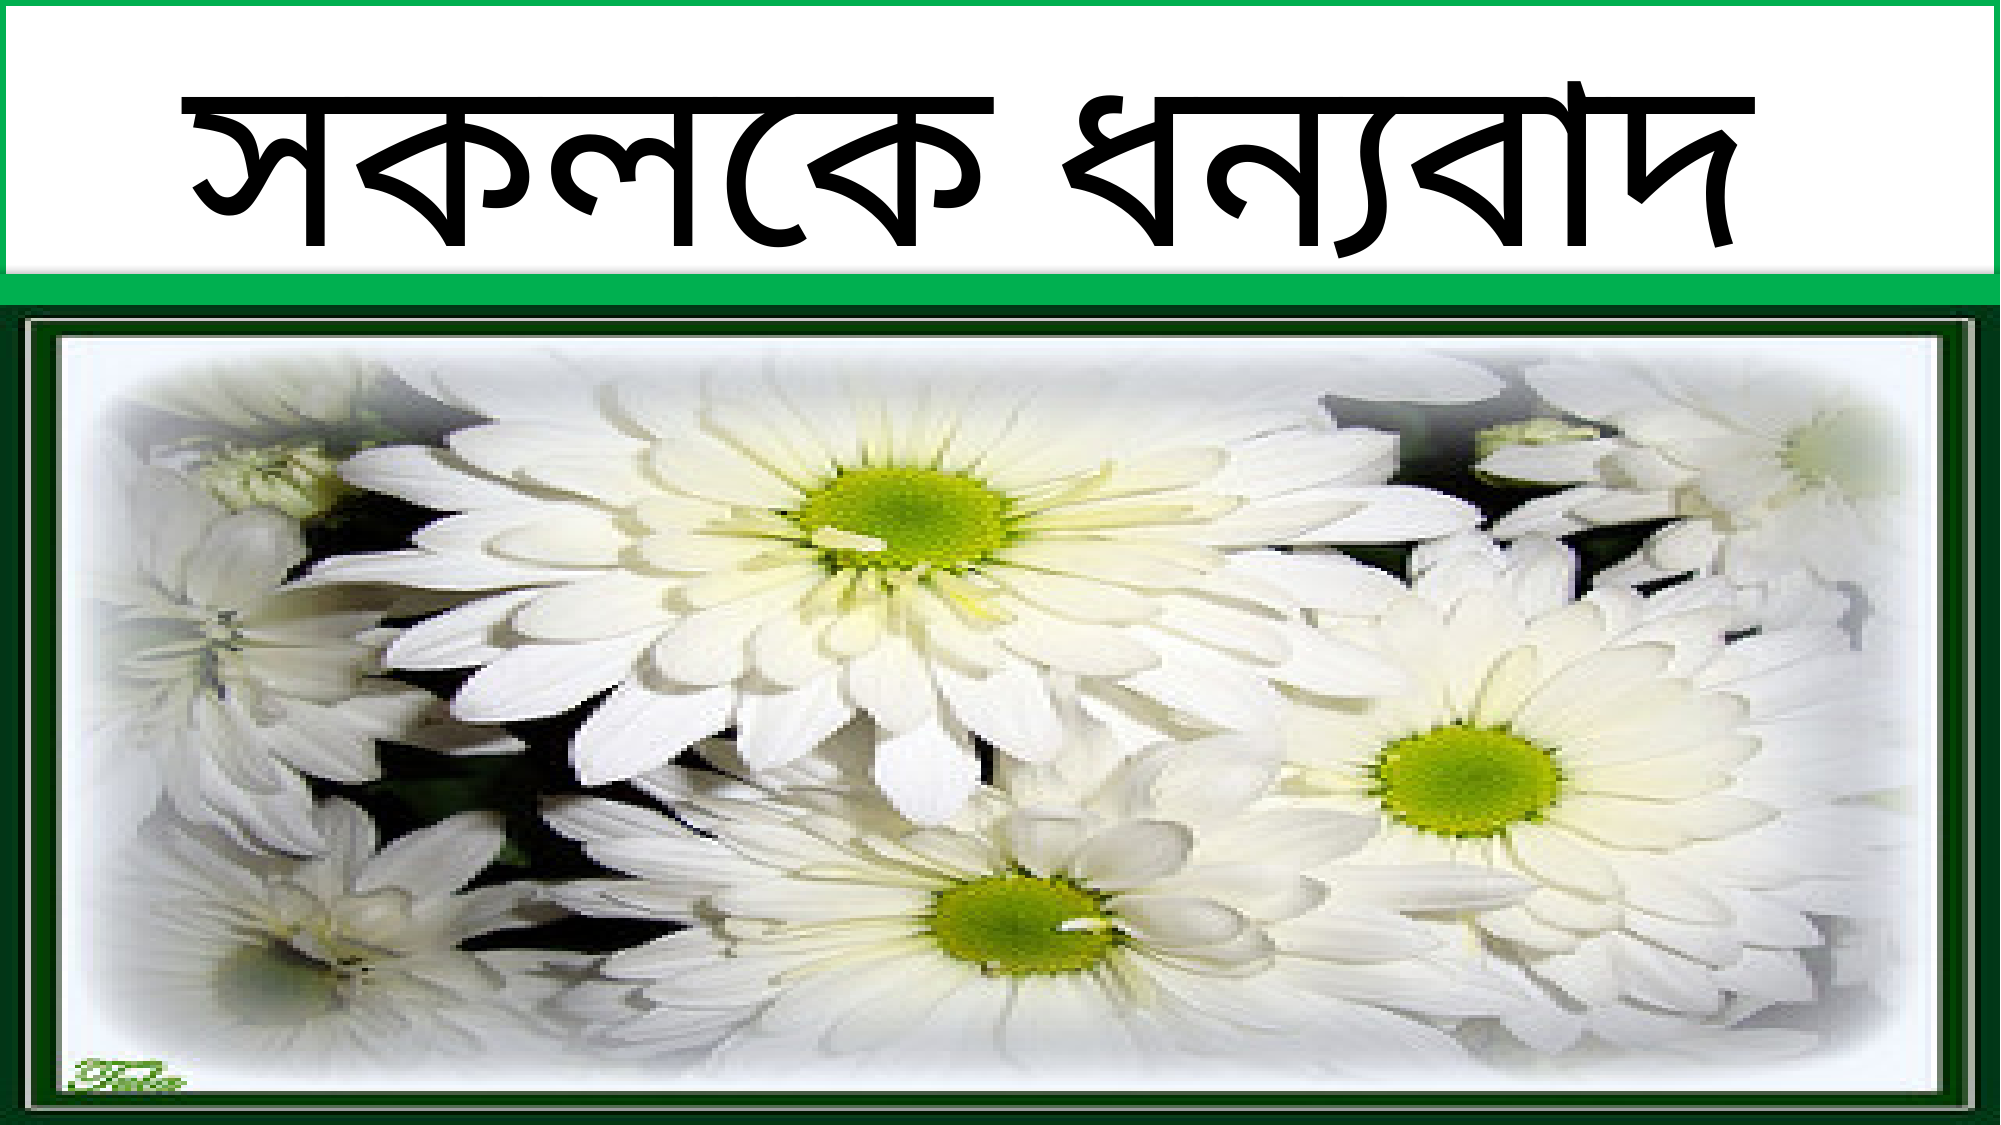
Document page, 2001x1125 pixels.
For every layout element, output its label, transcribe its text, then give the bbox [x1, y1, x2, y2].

picture [0, 305, 2000, 1125]
text_box সকলকে ধন্যবাদ [0, 0, 2000, 266]
